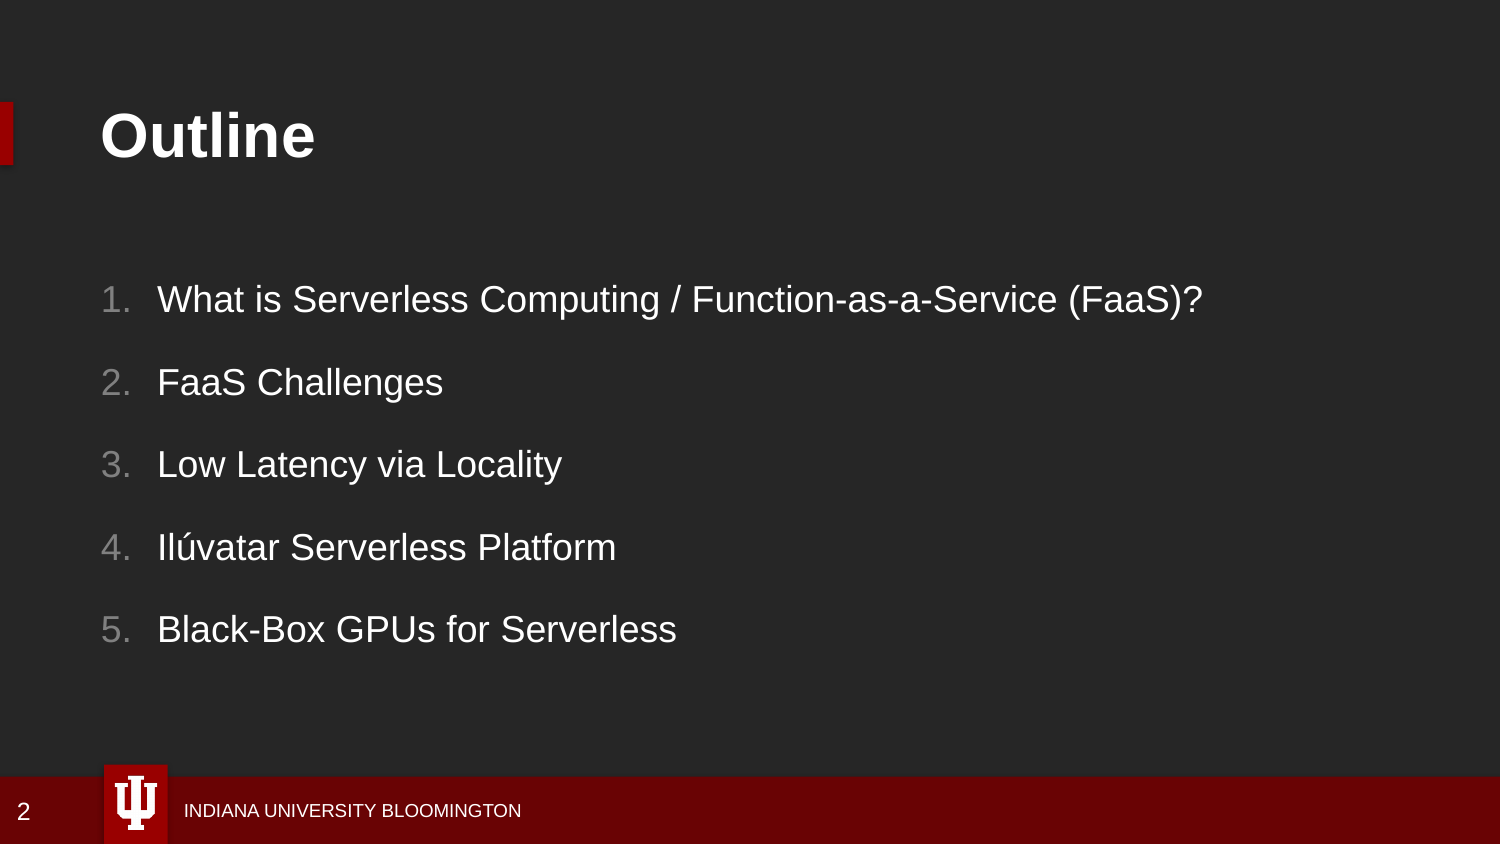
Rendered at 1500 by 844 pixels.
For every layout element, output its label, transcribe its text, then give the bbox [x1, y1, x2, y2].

title Outline [85, 75, 1399, 190]
subtitle What is Serverless Computing / Function-as-a-Service (FaaS)? FaaS Challenges Low Latency via Locality Ilúvatar Serverless Platform Black-Box GPUs for Serverless [85, 267, 1400, 730]
slide_number 2 [1, 787, 89, 833]
